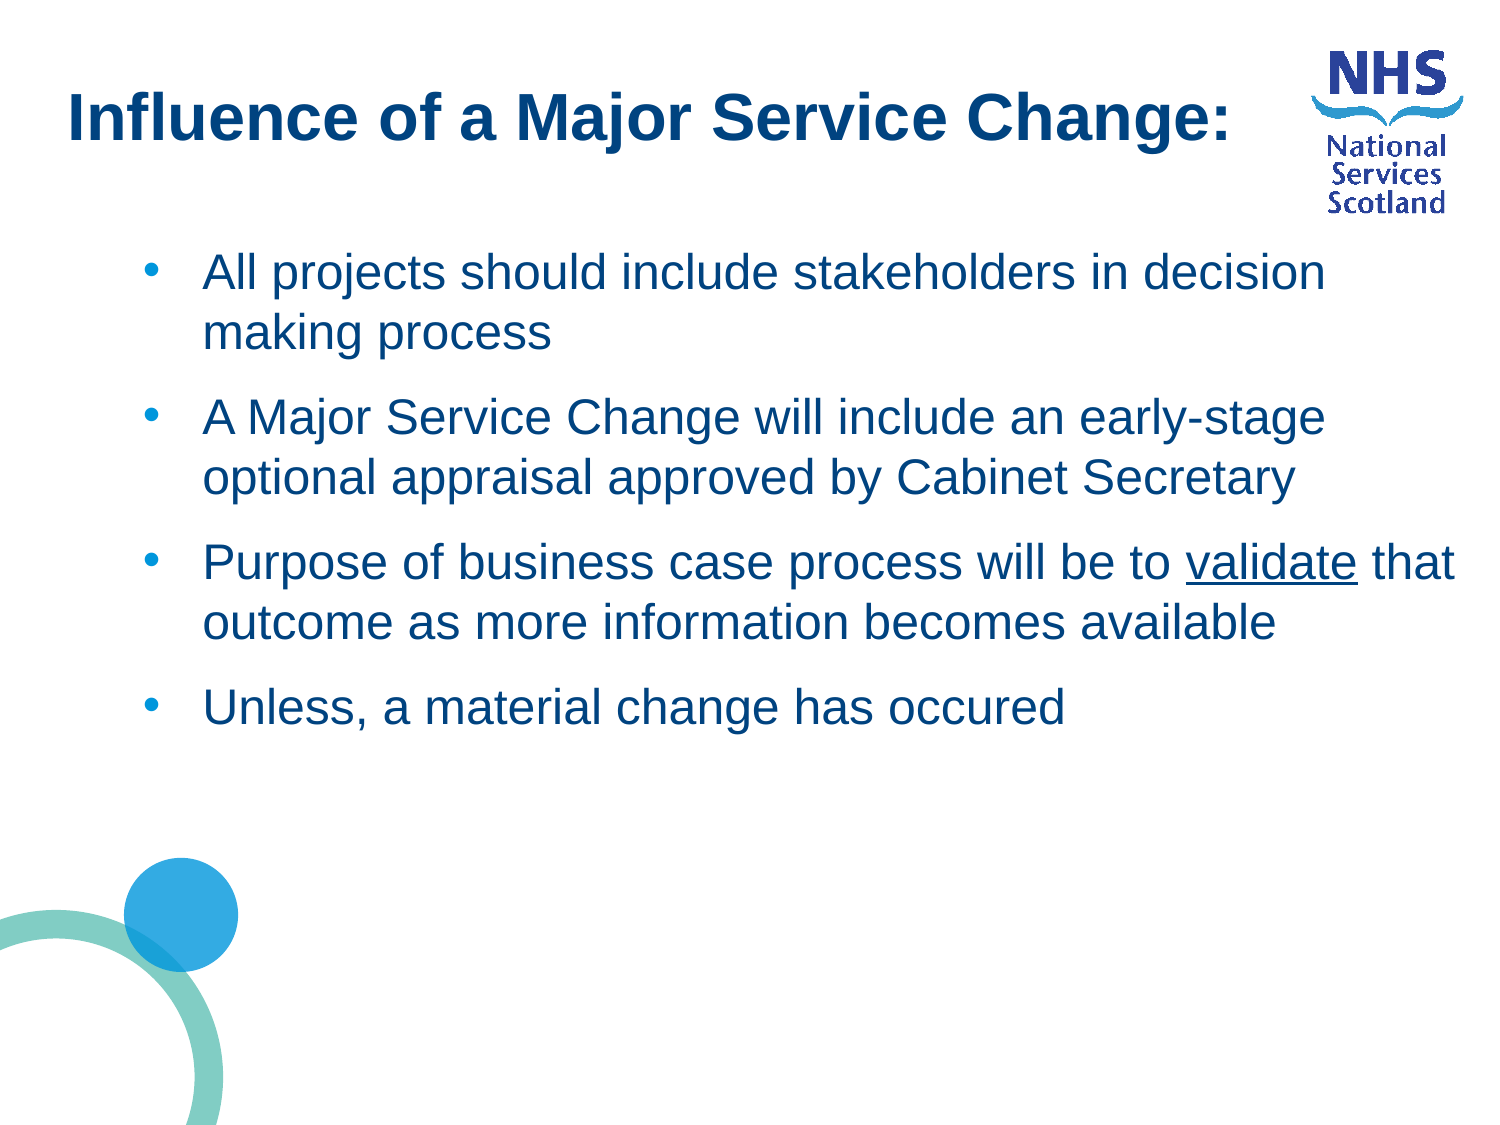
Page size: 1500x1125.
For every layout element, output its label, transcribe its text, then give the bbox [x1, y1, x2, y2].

text_box All projects should include stakeholders in decision making process A Major Service Change will include an early-stage optional appraisal approved by Cabinet Secretary Purpose of business case process will be to validate that outcome as more information becomes available Unless, a material change has occured [53, 231, 1471, 742]
text_box Influence of a Major Service Change: [53, 66, 1317, 161]
picture [1311, 50, 1464, 214]
